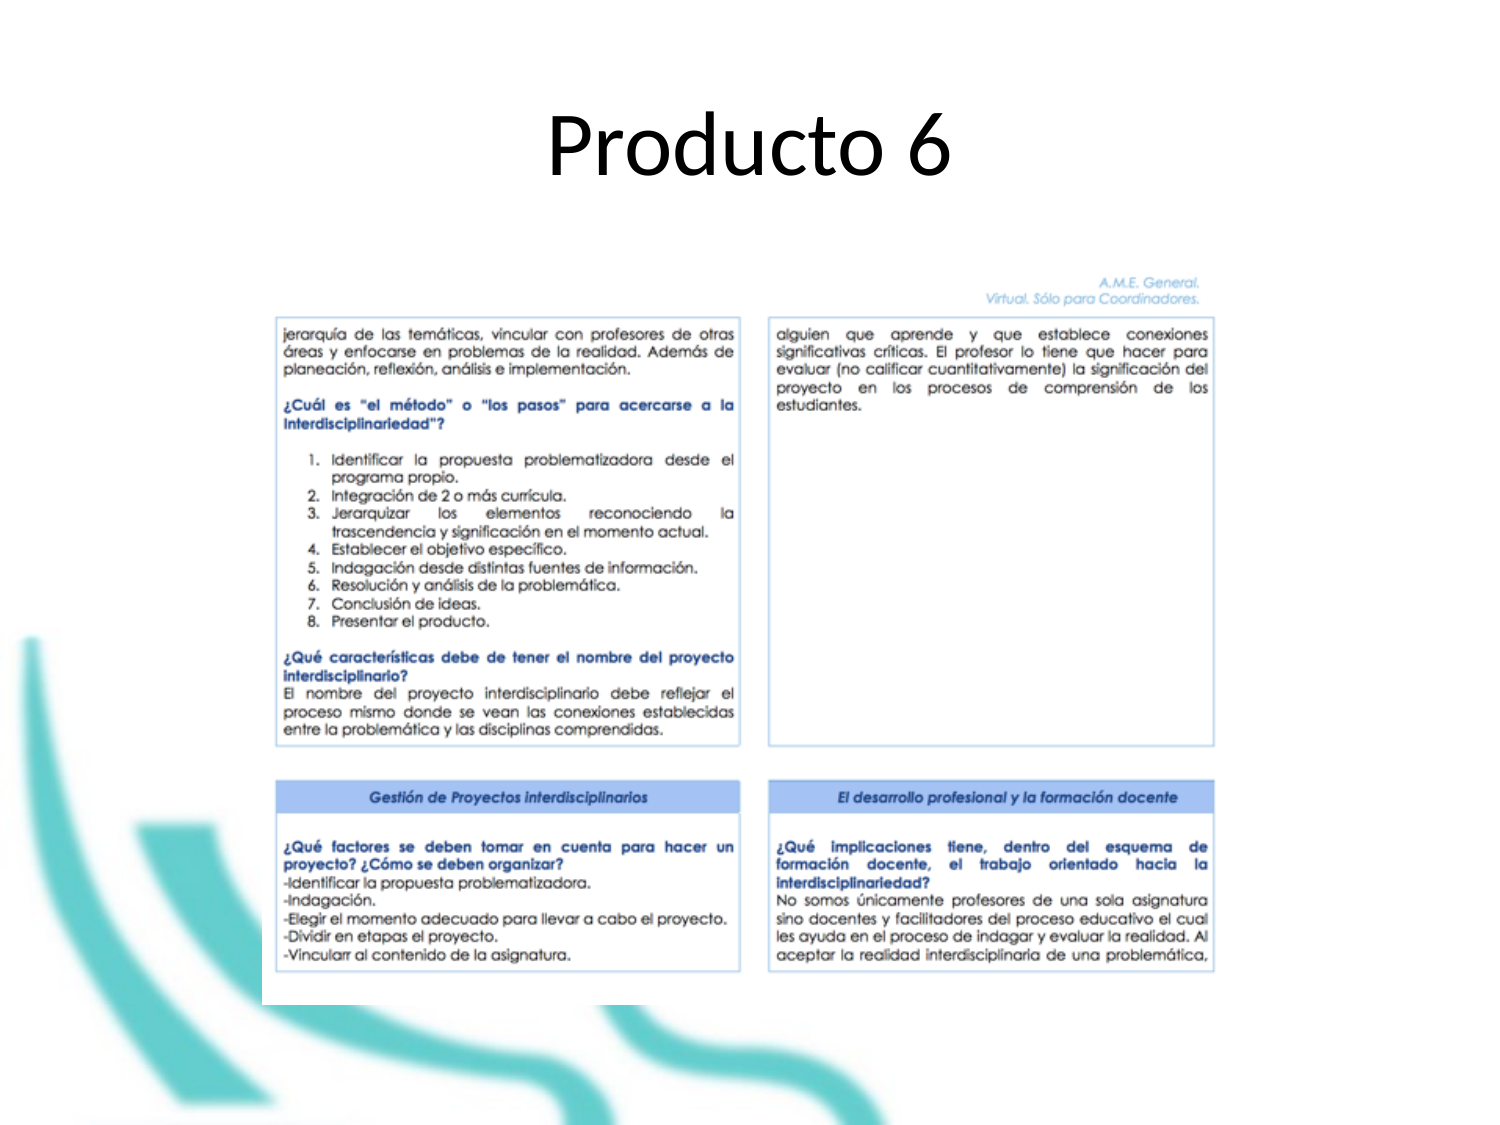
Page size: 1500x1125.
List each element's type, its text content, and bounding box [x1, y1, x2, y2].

picture [0, 0, 1500, 1125]
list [262, 262, 1238, 1006]
title Producto 6 [75, 45, 1425, 233]
